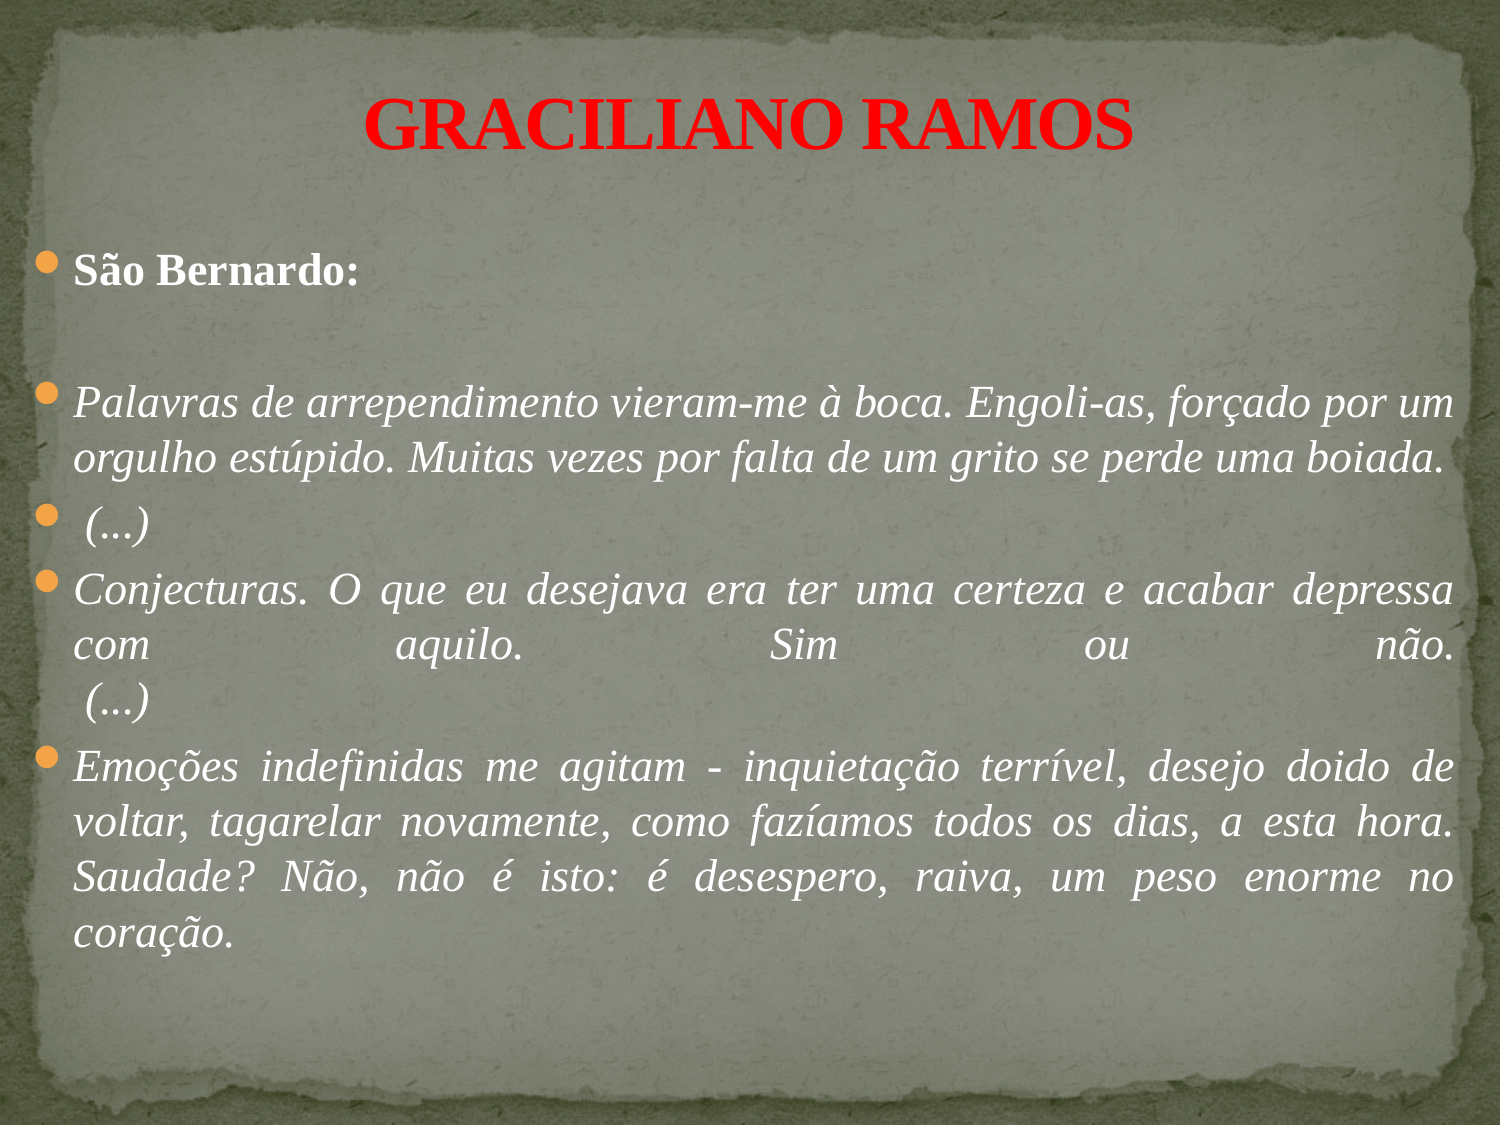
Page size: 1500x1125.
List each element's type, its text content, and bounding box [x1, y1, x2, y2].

title GRACILIANO RAMOS [112, 66, 1386, 173]
list São Bernardo: Palavras de arrependimento vieram-me à boca. Engoli-as, forçado por um orgulho estúpido. Muitas vezes por falta de um grito se perde uma boiada. (...) Conjecturas. O que eu desejava era ter uma certeza e acabar depressa com aquilo. Sim ou não. (...) Emoções indefinidas me agitam - inquietação terrível, desejo doido de voltar, tagarelar novamente, como fazíamos todos os dias, a esta hora. Saudade? Não, não é isto: é desespero, raiva, um peso enorme no coração. [17, 231, 1471, 1083]
